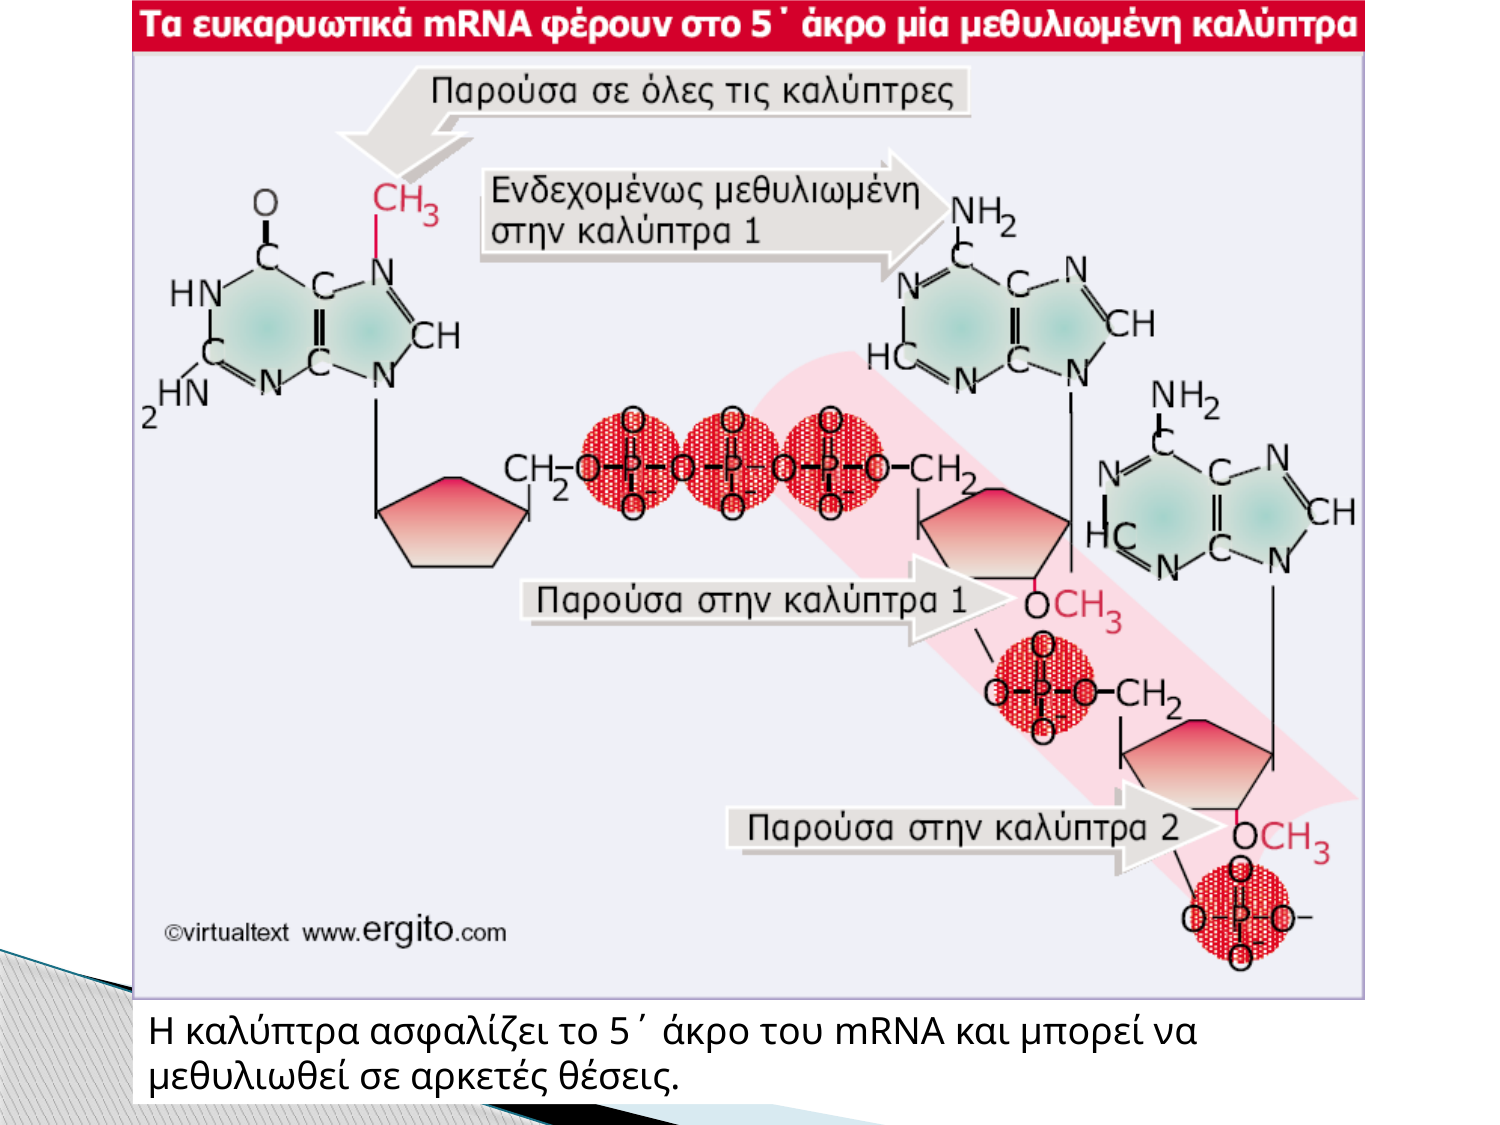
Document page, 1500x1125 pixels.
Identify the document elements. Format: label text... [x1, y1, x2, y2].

picture [132, 0, 1365, 1000]
text_box Η καλύπτρα ασφαλίζει το 5΄ άκρο του mRNA και μπορεί να μεθυλιωθεί σε αρκετές θέσεις. [132, 1010, 1365, 1105]
